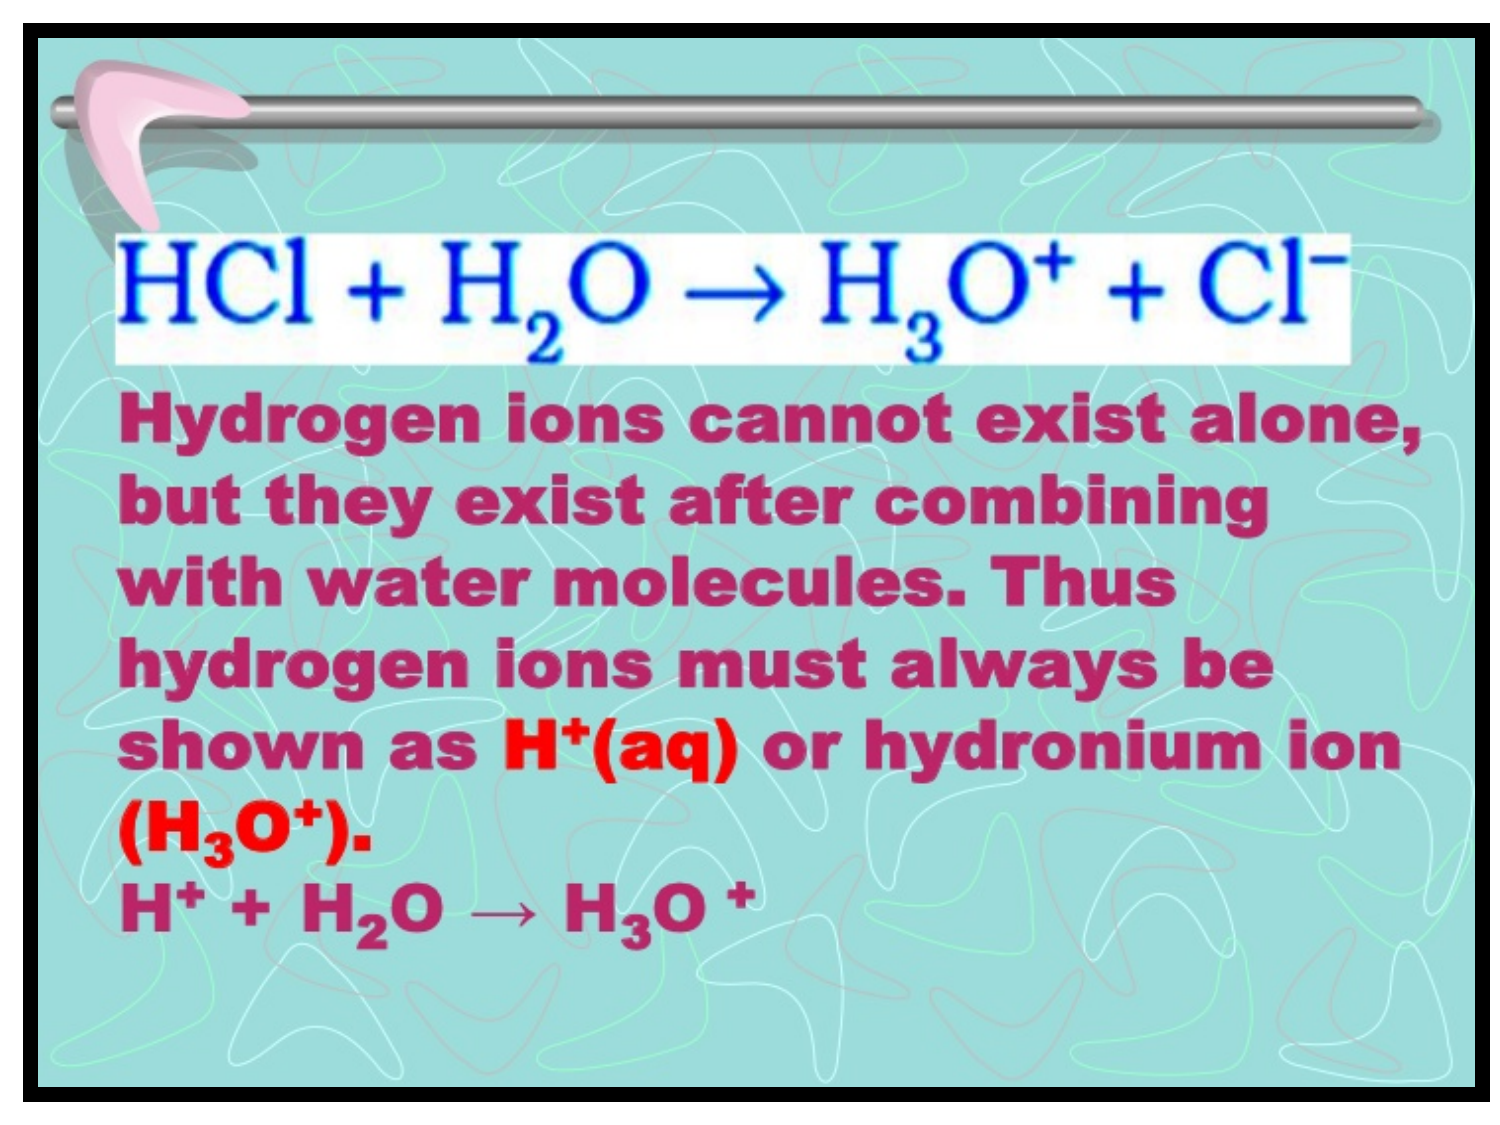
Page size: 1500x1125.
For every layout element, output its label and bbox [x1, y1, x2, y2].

picture [37, 37, 1476, 1088]
